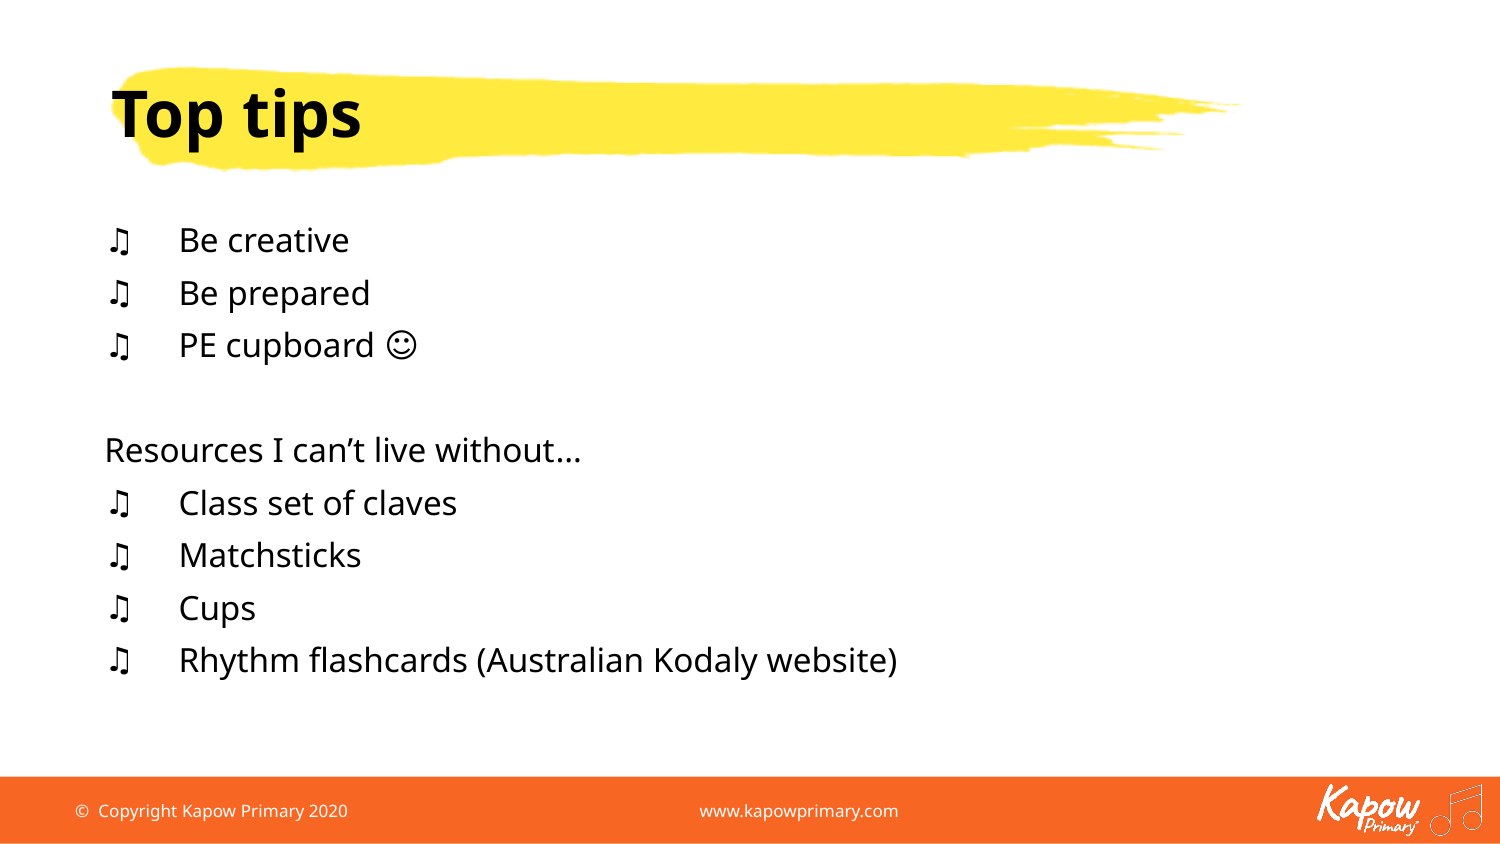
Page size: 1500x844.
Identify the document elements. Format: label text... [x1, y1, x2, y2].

title Top tips [96, 57, 1259, 157]
picture [1317, 784, 1420, 836]
list Be creative Be prepared PE cupboard ☺ Resources I can’t live without… Class set of claves Matchsticks Cups Rhythm flashcards (Australian Kodaly website) [89, 204, 1473, 683]
picture [1430, 784, 1482, 836]
picture [111, 66, 1243, 172]
